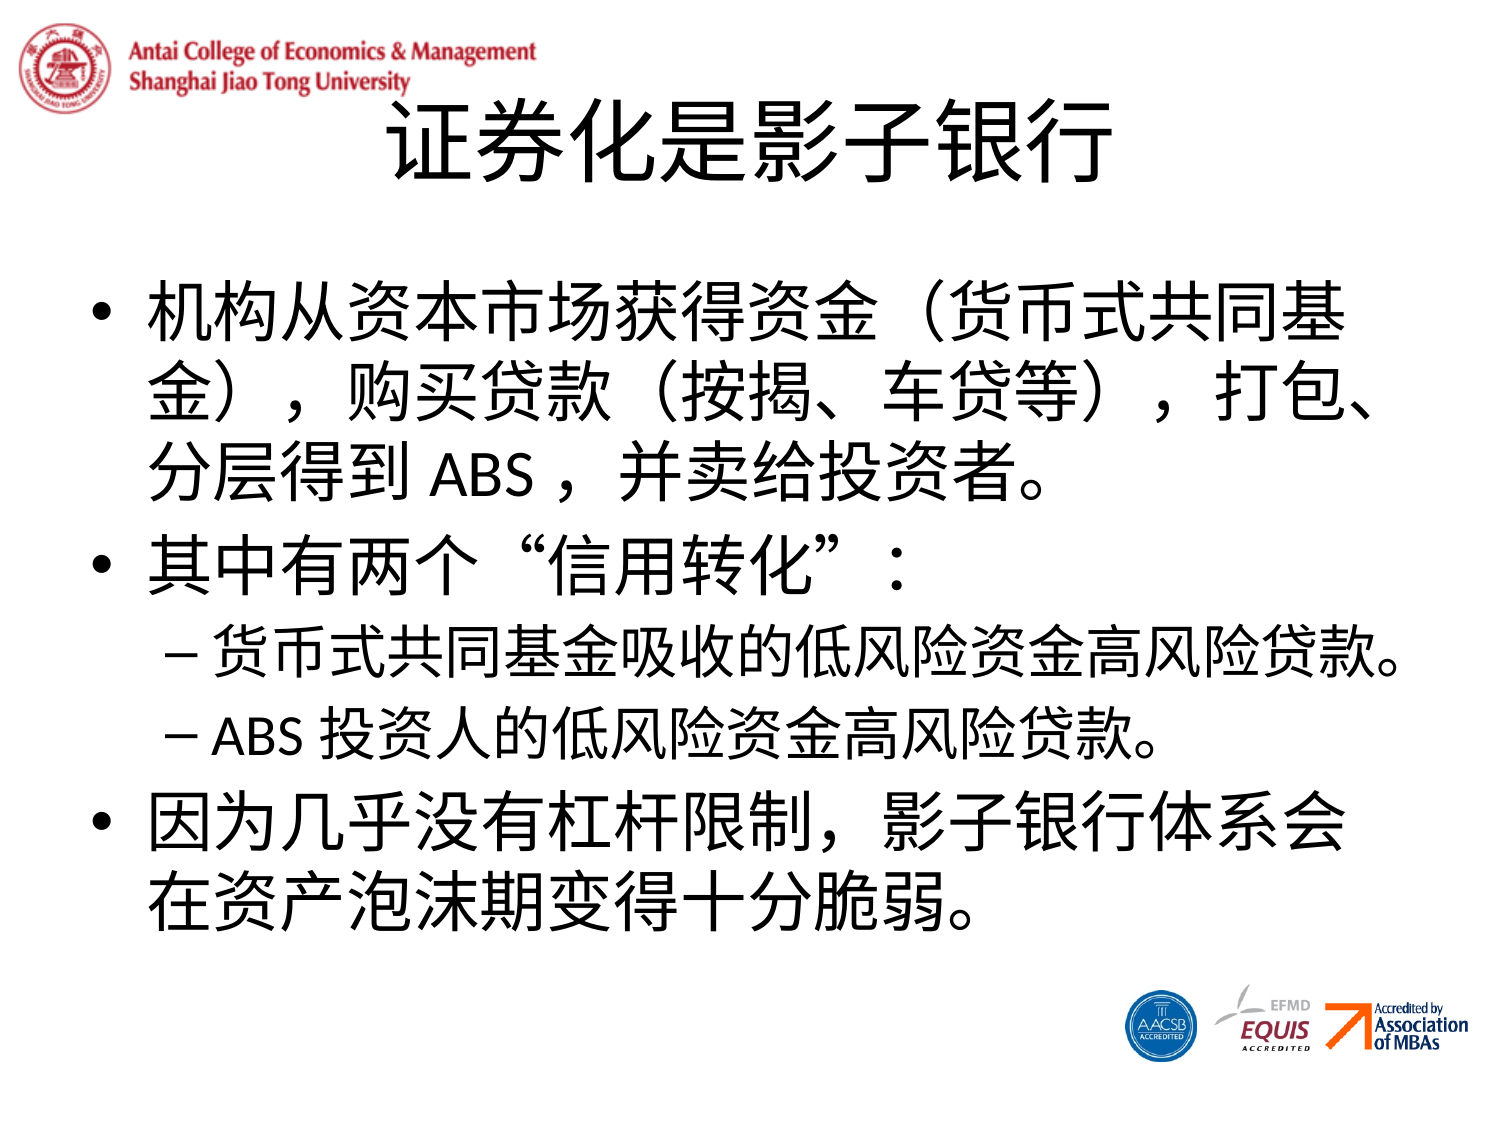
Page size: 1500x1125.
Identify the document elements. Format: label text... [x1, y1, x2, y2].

picture [1325, 1002, 1468, 1050]
picture [2, 19, 548, 119]
title 证券化是影子银行 [75, 45, 1425, 233]
picture [1214, 984, 1310, 1051]
picture [1125, 990, 1197, 1062]
